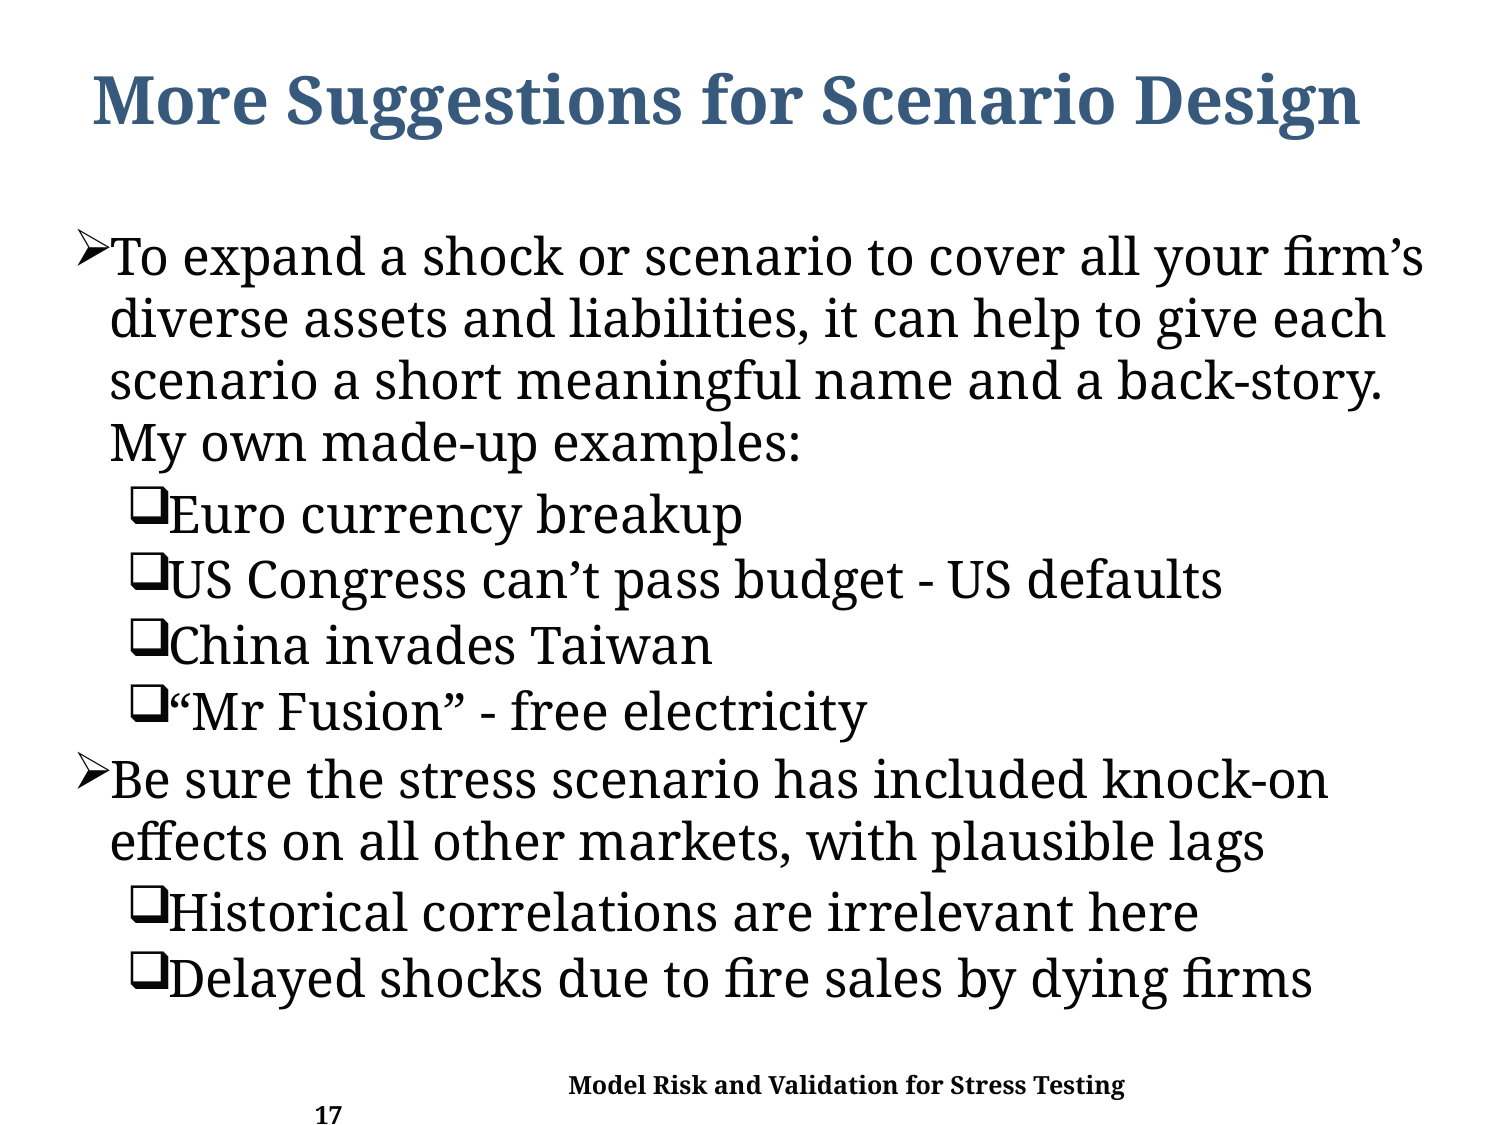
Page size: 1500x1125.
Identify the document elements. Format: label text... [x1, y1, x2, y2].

title More Suggestions for Scenario Design [50, 50, 1406, 163]
list To expand a shock or scenario to cover all your firm’s diverse assets and liabilities, it can help to give each scenario a short meaningful name and a back-story. My own made-up examples: Euro currency breakup US Congress can’t pass budget - US defaults China invades Taiwan “Mr Fusion” - free electricity Be sure the stress scenario has included knock-on effects on all other markets, with plausible lags Historical correlations are irrelevant here Delayed shocks due to fire sales by dying firms [73, 223, 1429, 1025]
